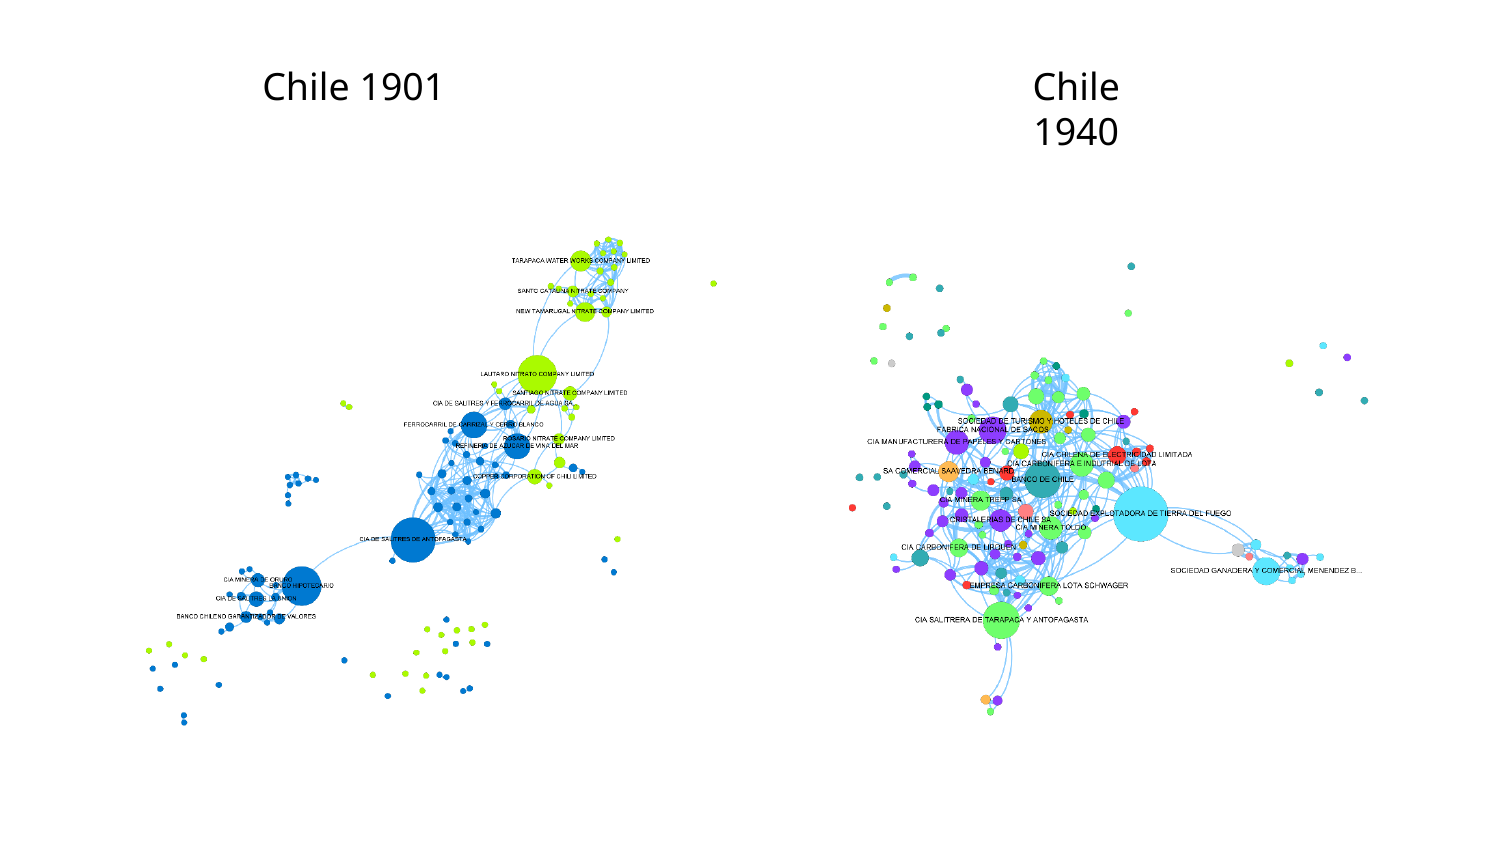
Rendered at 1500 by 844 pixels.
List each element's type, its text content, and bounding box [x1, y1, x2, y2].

text_box Chile 1901 [194, 55, 514, 116]
picture [123, 173, 739, 789]
text_box Chile 1940 [974, 55, 1179, 161]
picture [828, 208, 1388, 769]
